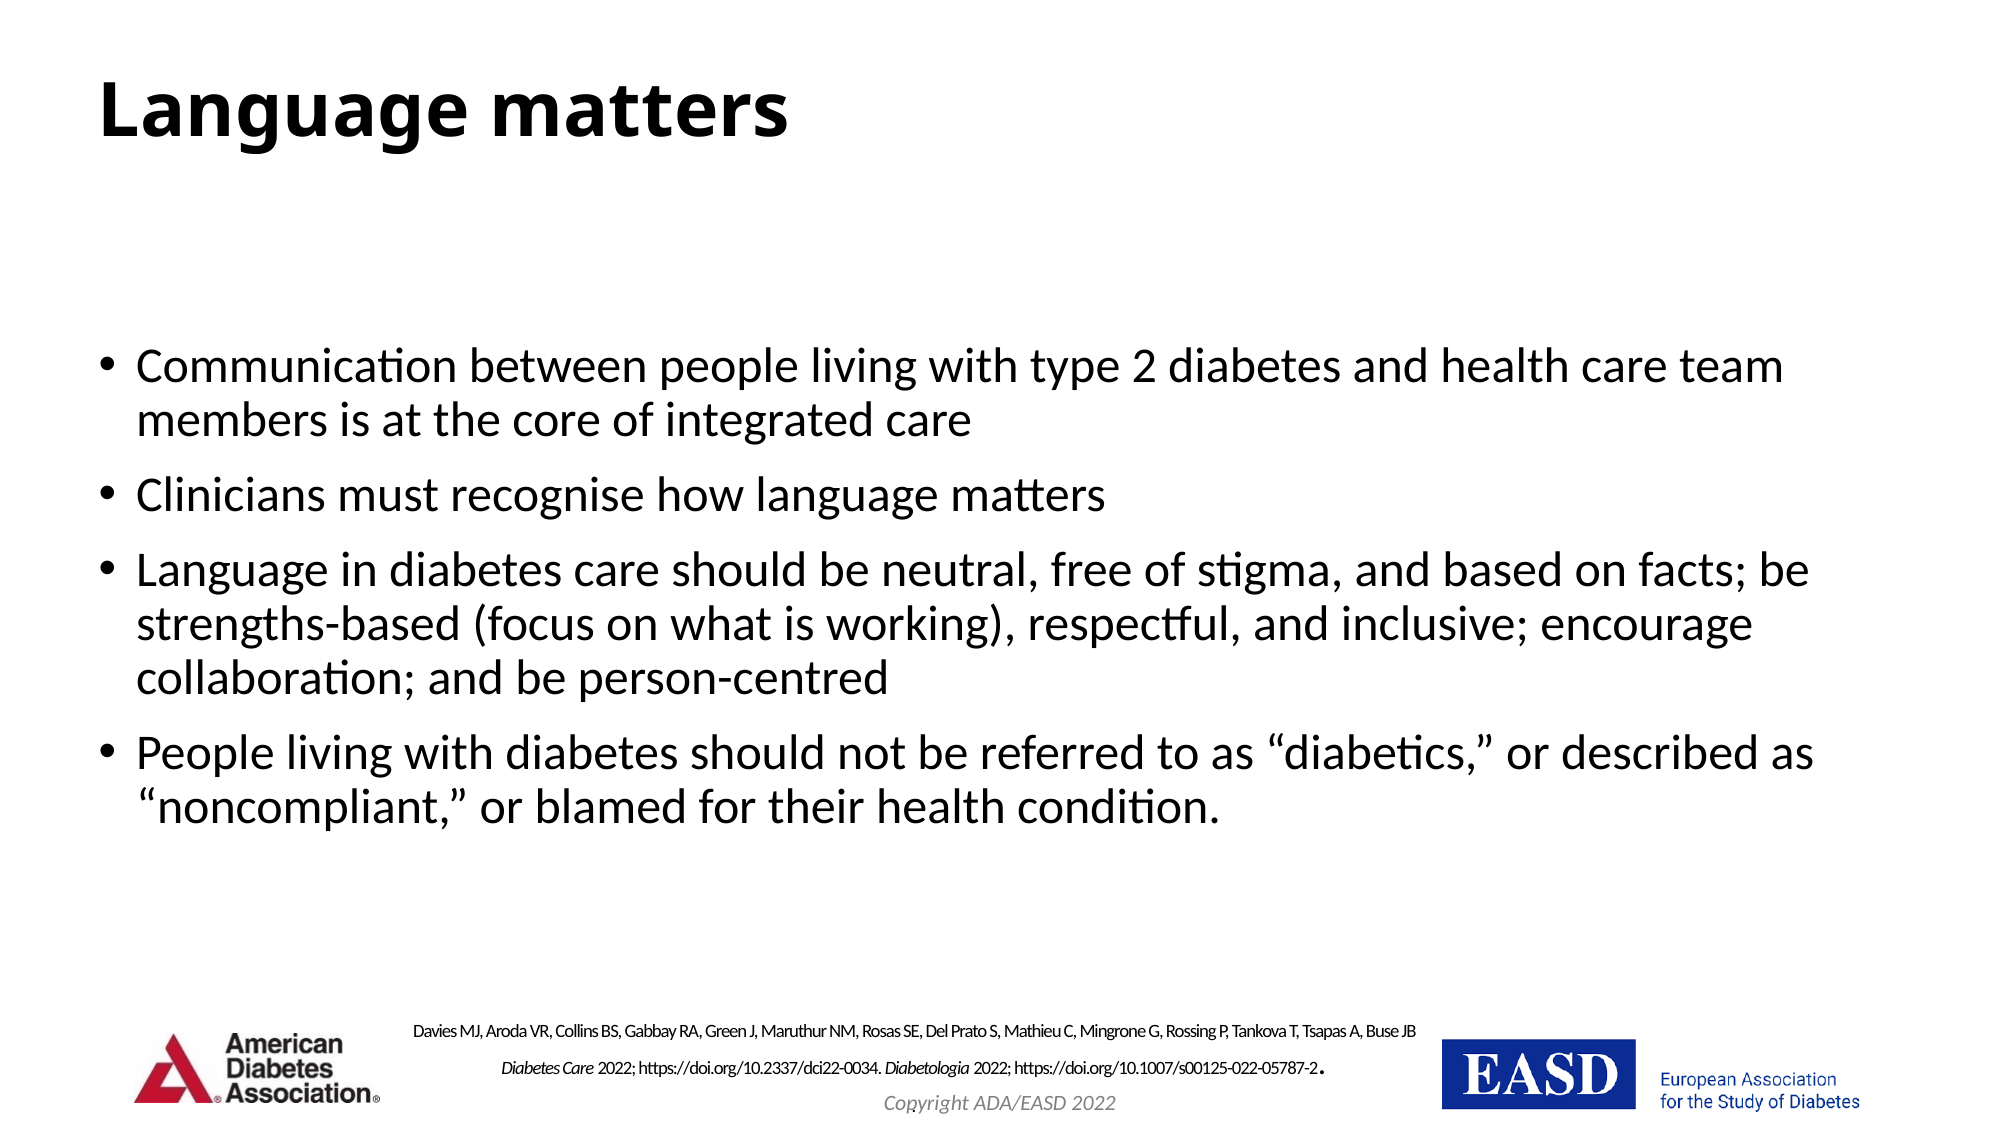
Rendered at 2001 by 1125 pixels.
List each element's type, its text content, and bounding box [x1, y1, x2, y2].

list Communication between people living with type 2 diabetes and health care team members is at the core of integrated care Clinicians must recognise how language matters Language in diabetes care should be neutral, free of stigma, and based on facts; be strengths-based (focus on what is working), respectful, and inclusive; encourage collaboration; and be person-centred People living with diabetes should not be referred to as “diabetics,” or described as “noncompliant,” or blamed for their health condition. [83, 332, 1900, 968]
picture [1442, 1039, 1860, 1113]
text_box Davies MJ, Aroda VR, Collins BS, Gabbay RA, Green J, Maruthur NM, Rosas SE, Del Prato S, Mathieu C, Mingrone G, Rossing P, Tankova T, Tsapas A, Buse JB Diabetes Care 2022; https://doi.org/10.2337/dci22-0034. Diabetologia 2022; https://doi.org/10.1007/s00125-022-05787-2. . [398, 1011, 1430, 1124]
title Language matters [82, 63, 1900, 252]
picture [134, 1033, 380, 1103]
